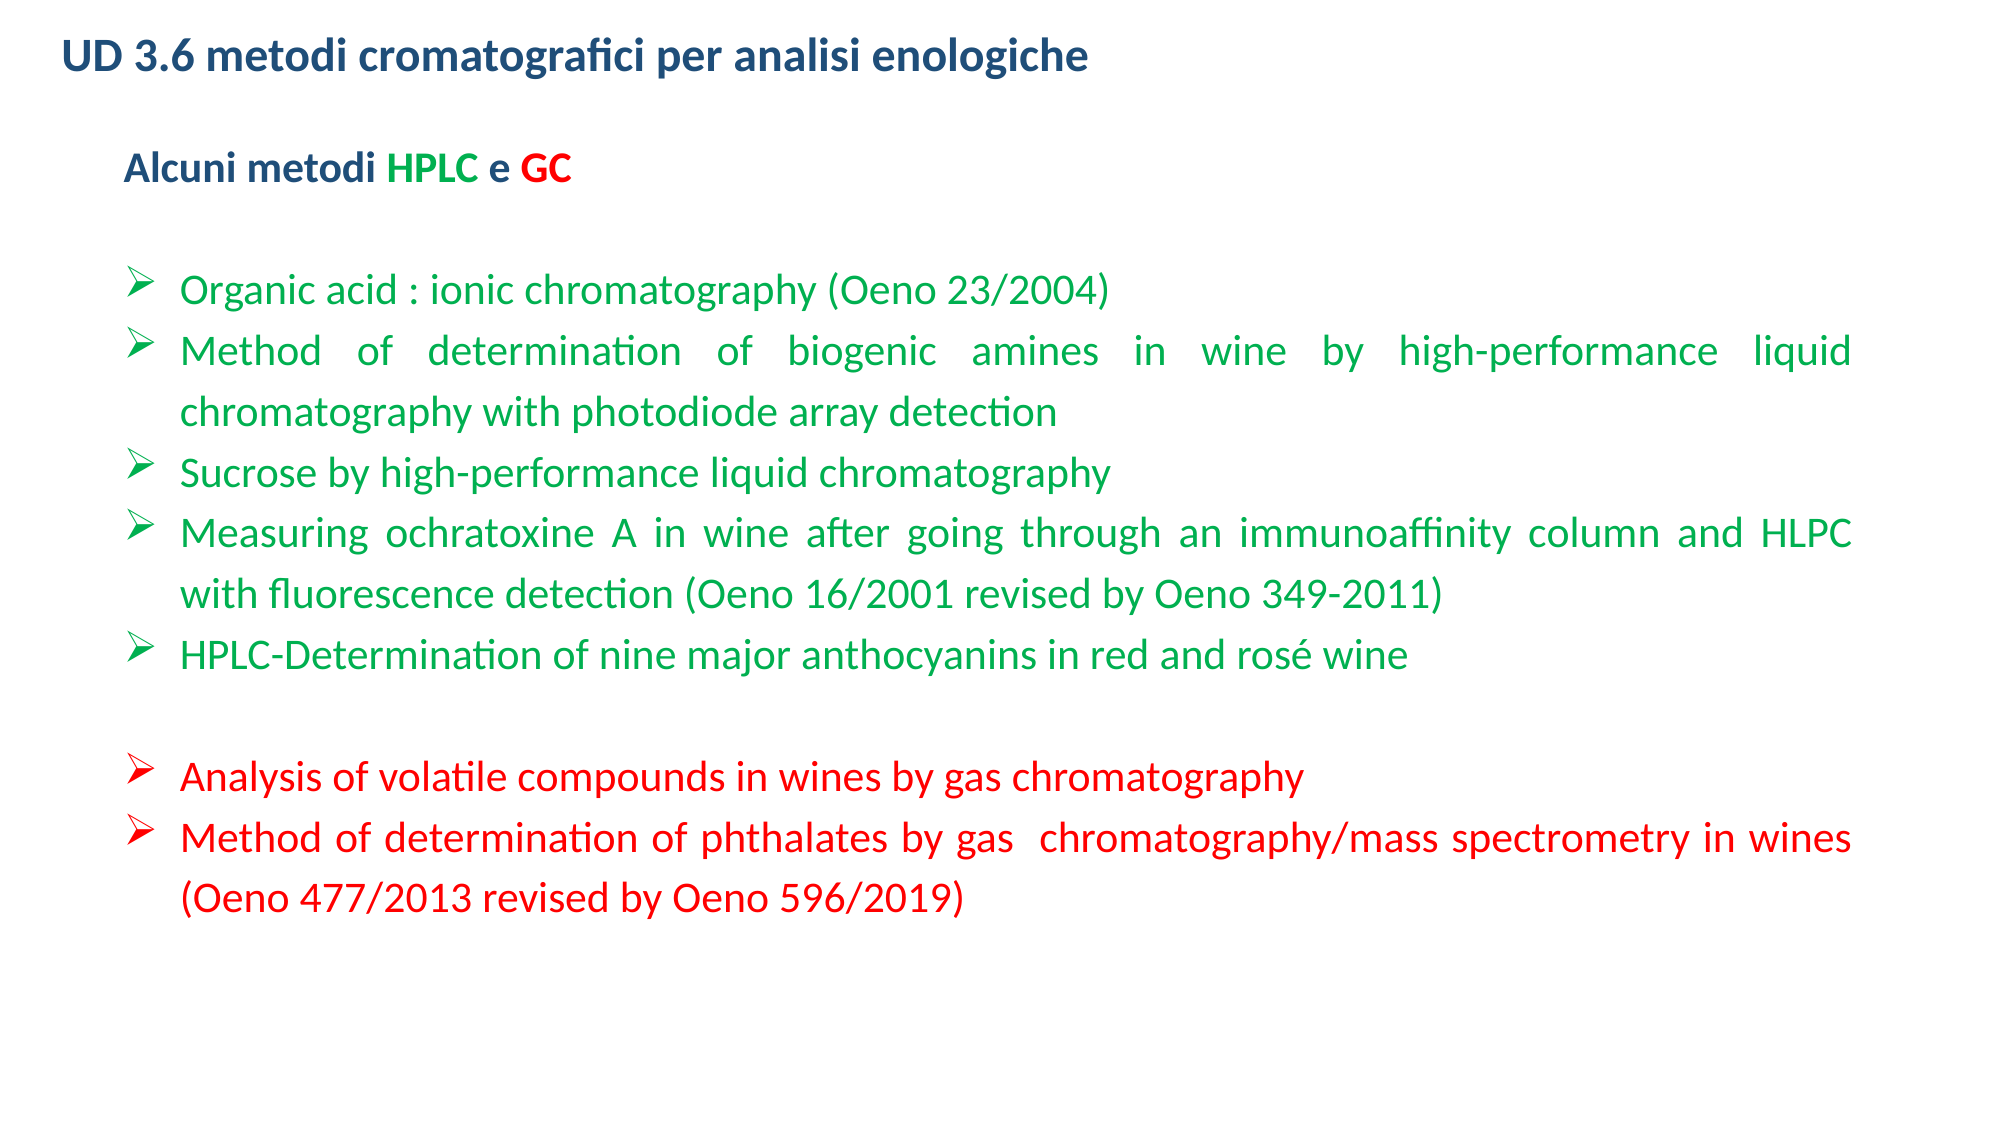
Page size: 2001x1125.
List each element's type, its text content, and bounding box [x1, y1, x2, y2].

text_box UD 3.6 metodi cromatografici per analisi enologiche [46, 16, 1106, 89]
text_box Alcuni metodi HPLC e GC Organic acid : ionic chromatography (Oeno 23/2004) Method of determination of biogenic amines in wine by high-performance liquid chromatography with photodiode array detection Sucrose by high-performance liquid chromatography Measuring ochratoxine A in wine after going through an immunoaffinity column and HLPC with fluorescence detection (Oeno 16/2001 revised by Oeno 349-2011) HPLC-Determination of nine major anthocyanins in red and rosé wine Analysis of volatile compounds in wines by gas chromatography Method of determination of phthalates by gas chromatography/mass spectrometry in wines (Oeno 477/2013 revised by Oeno 596/2019) [108, 123, 1868, 929]
